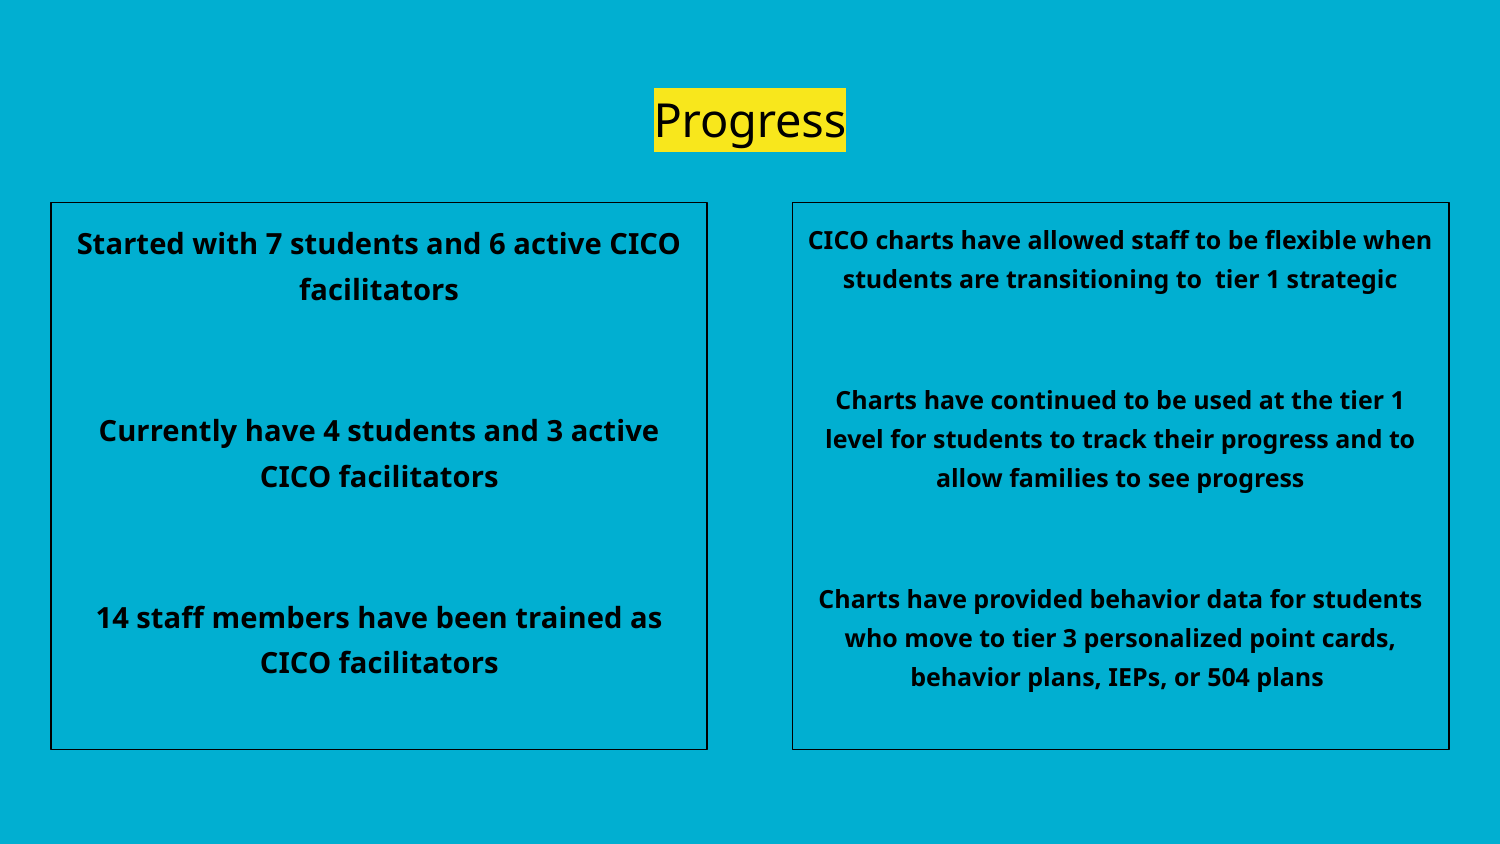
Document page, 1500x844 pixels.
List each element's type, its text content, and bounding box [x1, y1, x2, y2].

list Started with 7 students and 6 active CICO facilitators Currently have 4 students and 3 active CICO facilitators 14 staff members have been trained as CICO facilitators [51, 202, 708, 750]
title Progress [51, 72, 1449, 167]
list CICO charts have allowed staff to be flexible when students are transitioning to tier 1 strategic Charts have continued to be used at the tier 1 level for students to track their progress and to allow families to see progress Charts have provided behavior data for students who move to tier 3 personalized point cards, behavior plans, IEPs, or 504 plans [792, 202, 1449, 750]
